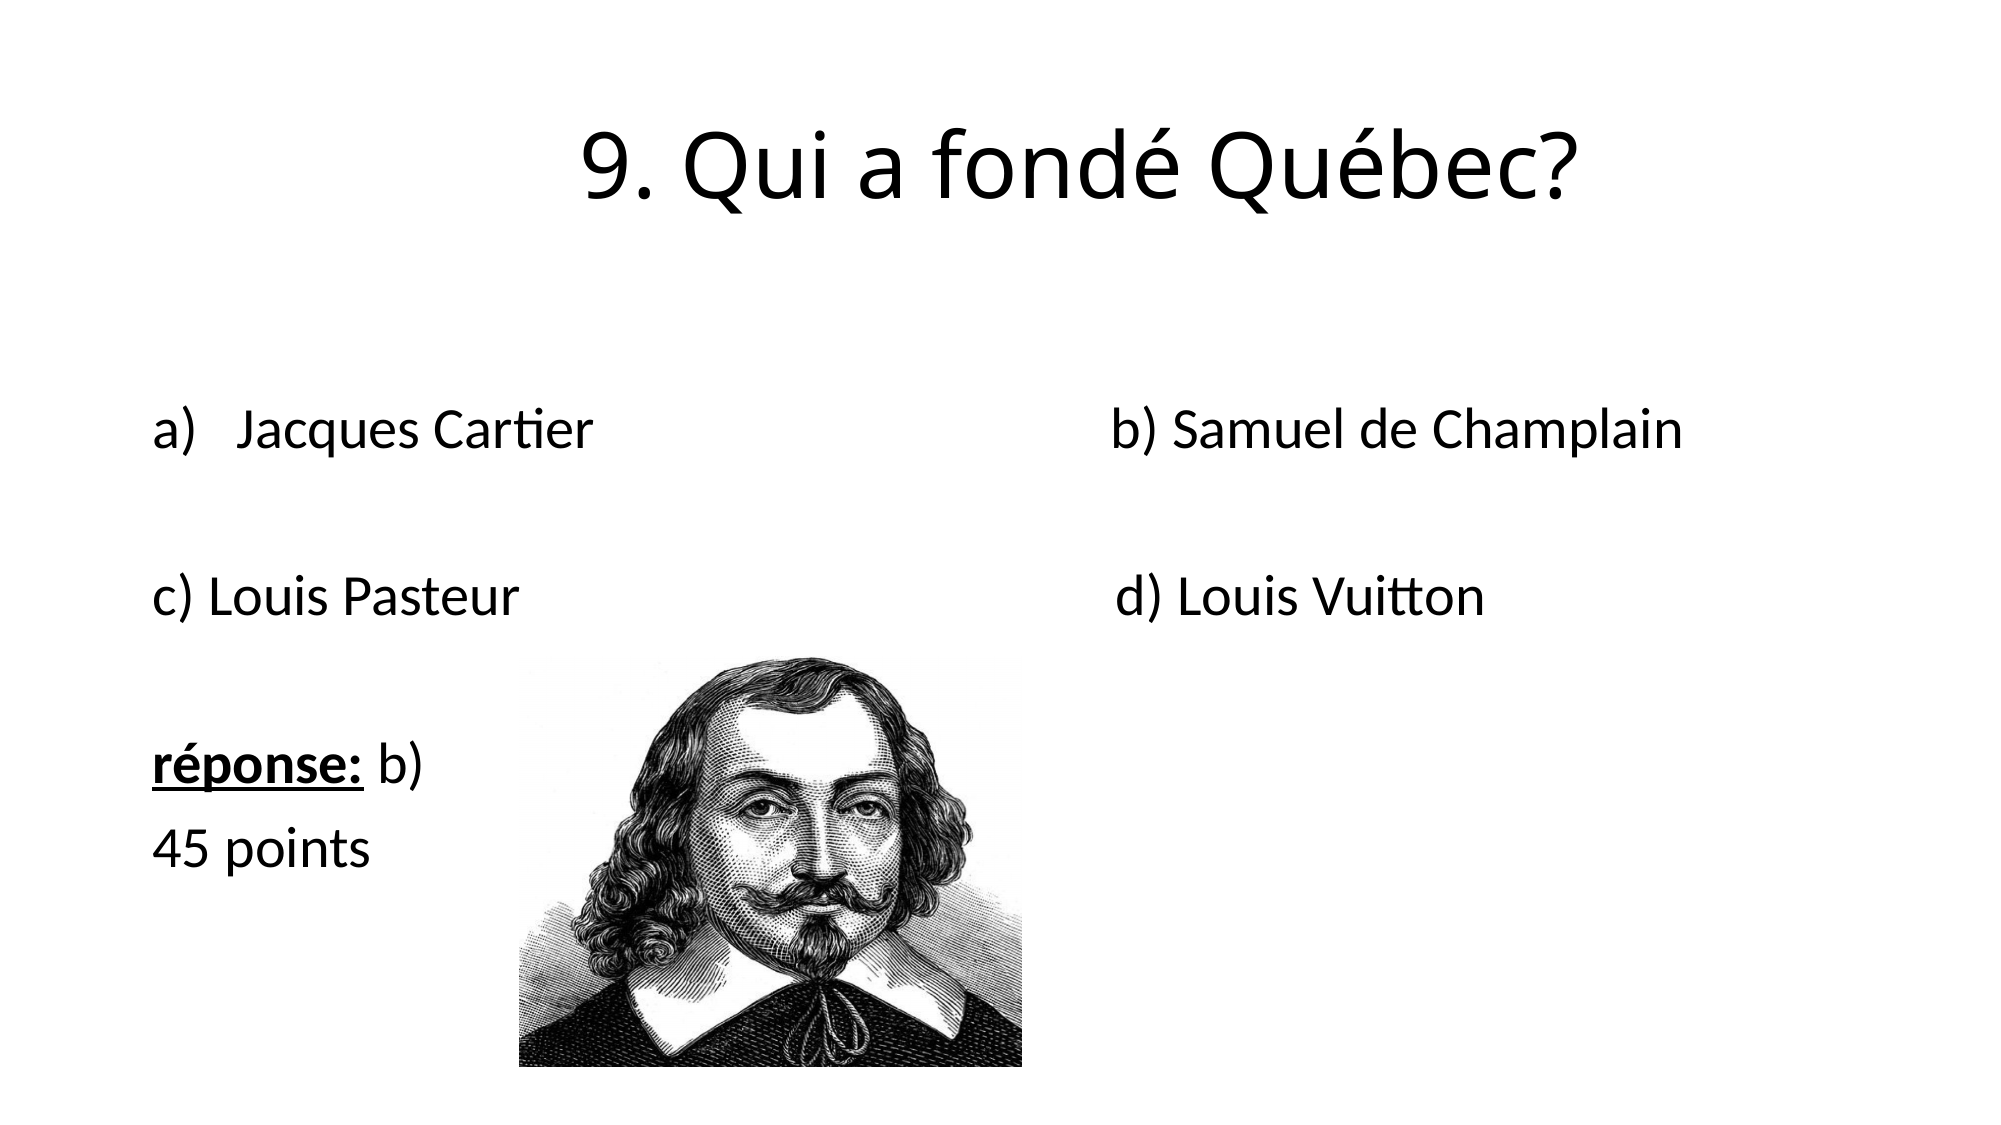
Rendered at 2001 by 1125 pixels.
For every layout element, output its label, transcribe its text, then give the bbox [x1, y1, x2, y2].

picture [519, 656, 1022, 1067]
list Jacques Cartier b) Samuel de Champlain c) Louis Pasteur d) Louis Vuitton réponse: b) 45 points [137, 299, 1863, 1014]
title 9. Qui a fondé Québec? [137, 59, 1863, 278]
